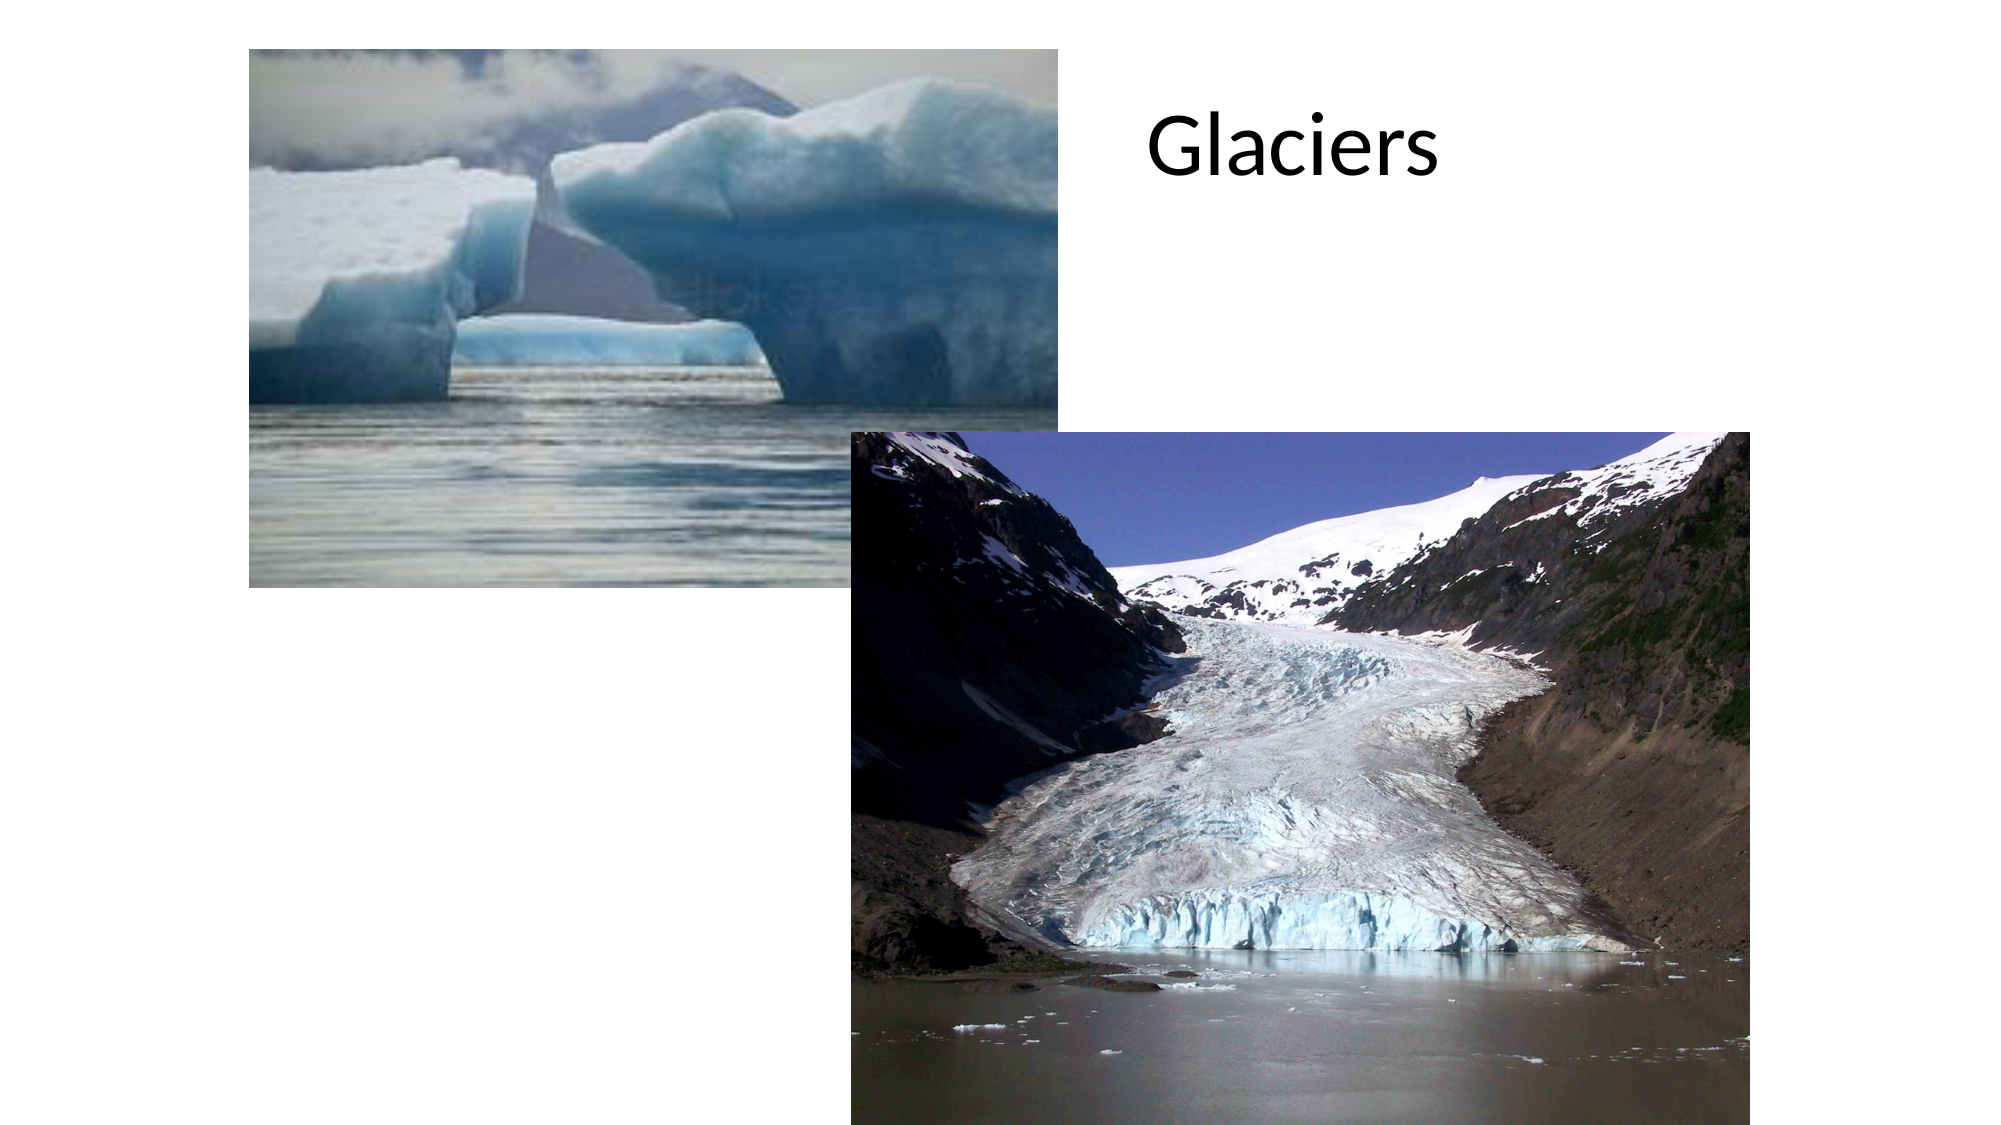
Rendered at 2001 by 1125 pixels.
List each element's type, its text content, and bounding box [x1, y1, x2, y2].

title Glaciers [912, 45, 1675, 233]
picture [249, 49, 1751, 1125]
